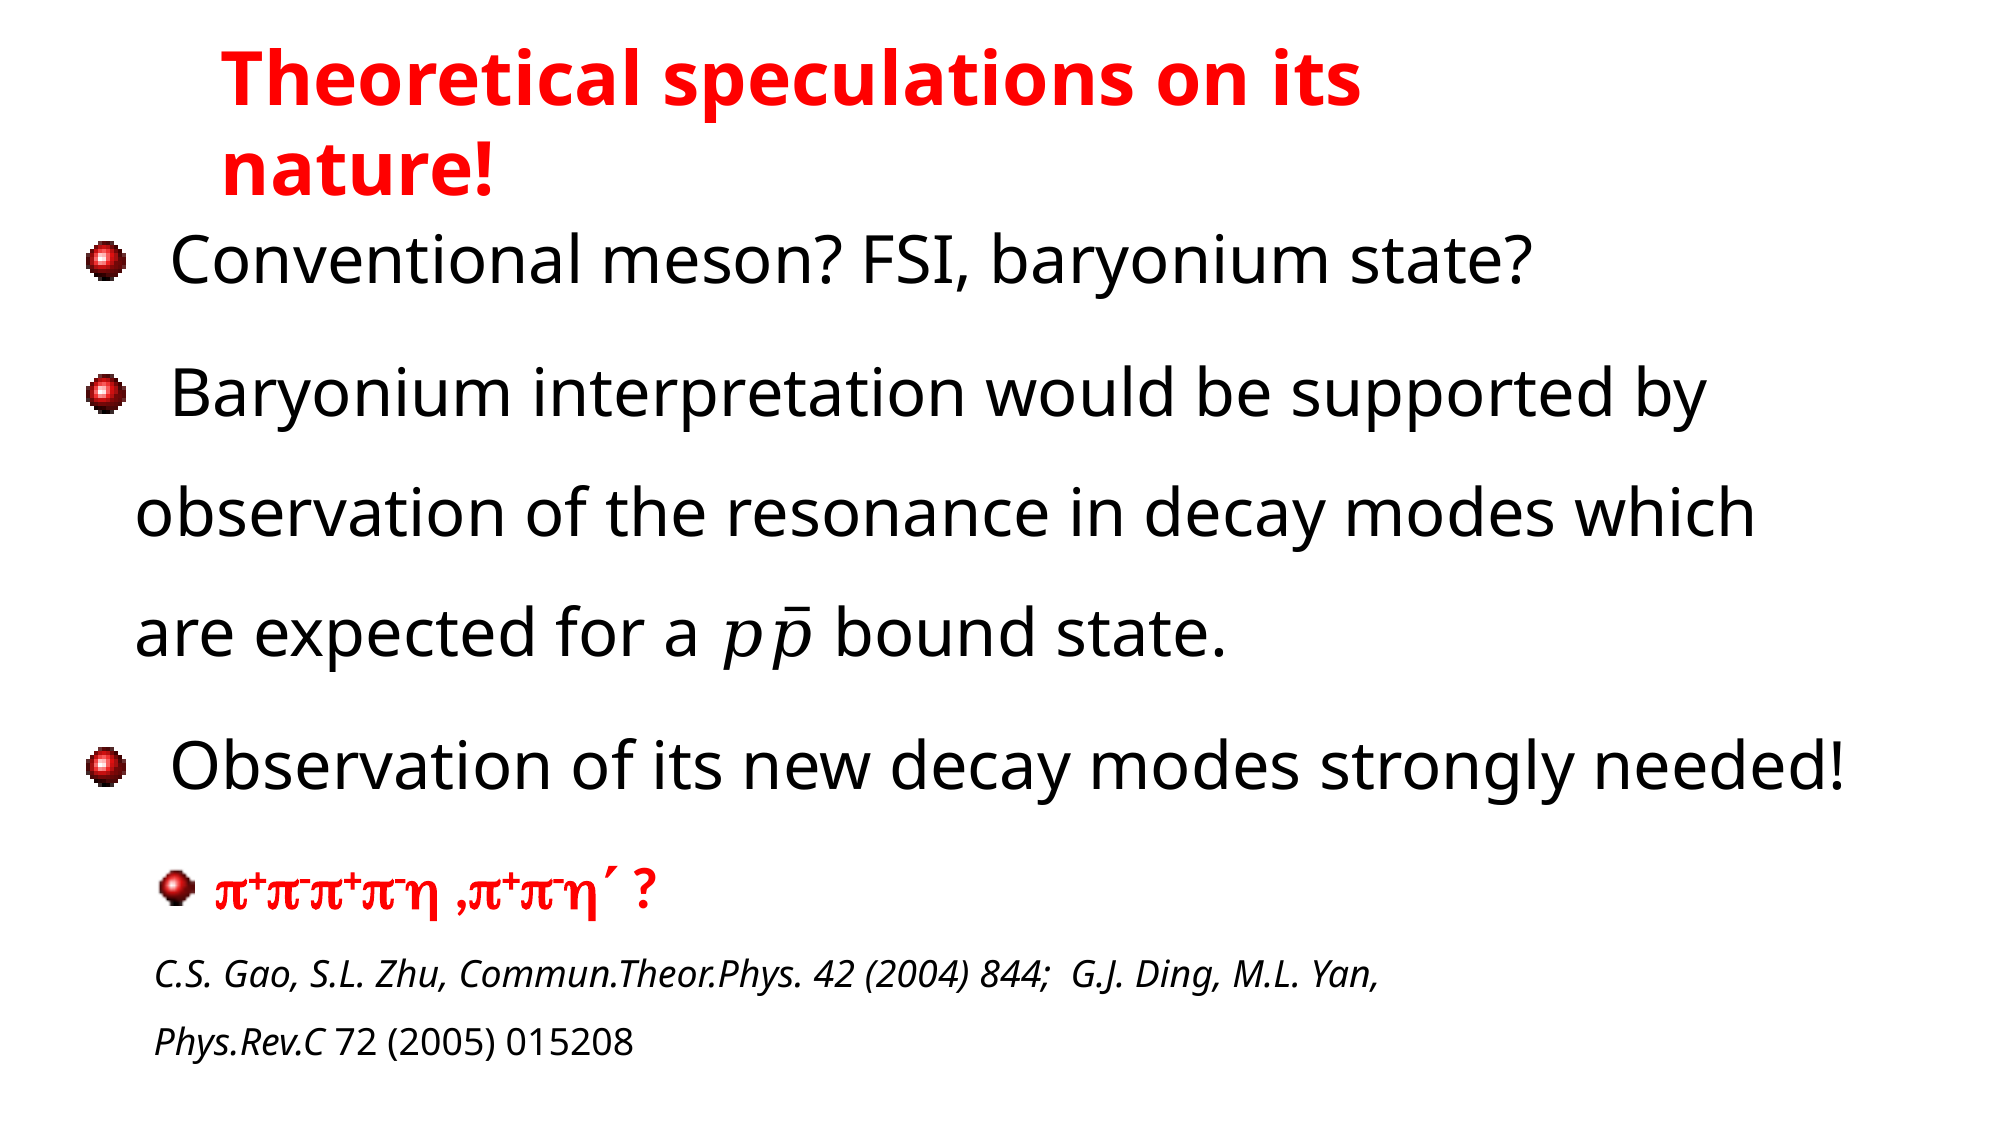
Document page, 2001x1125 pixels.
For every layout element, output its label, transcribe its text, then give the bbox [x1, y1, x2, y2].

picture [78, 366, 126, 414]
picture [78, 740, 126, 787]
picture [153, 864, 195, 906]
text_box Conventional meson? FSI, baryonium state? Baryonium interpretation would be supported by observation of the resonance in decay modes which are expected for a 𝑝𝑝̅ bound state. Observation of its new decay modes strongly needed!  , ? C.S. Gao, S.L. Zhu, Commun.Theor.Phys. 42 (2004) 844; G.J. Ding, M.L. Yan, Phys.Rev.C 72 (2005) 015208 [63, 169, 1867, 996]
text_box Theoretical speculations on its nature! [206, 23, 1646, 218]
picture [78, 233, 126, 281]
